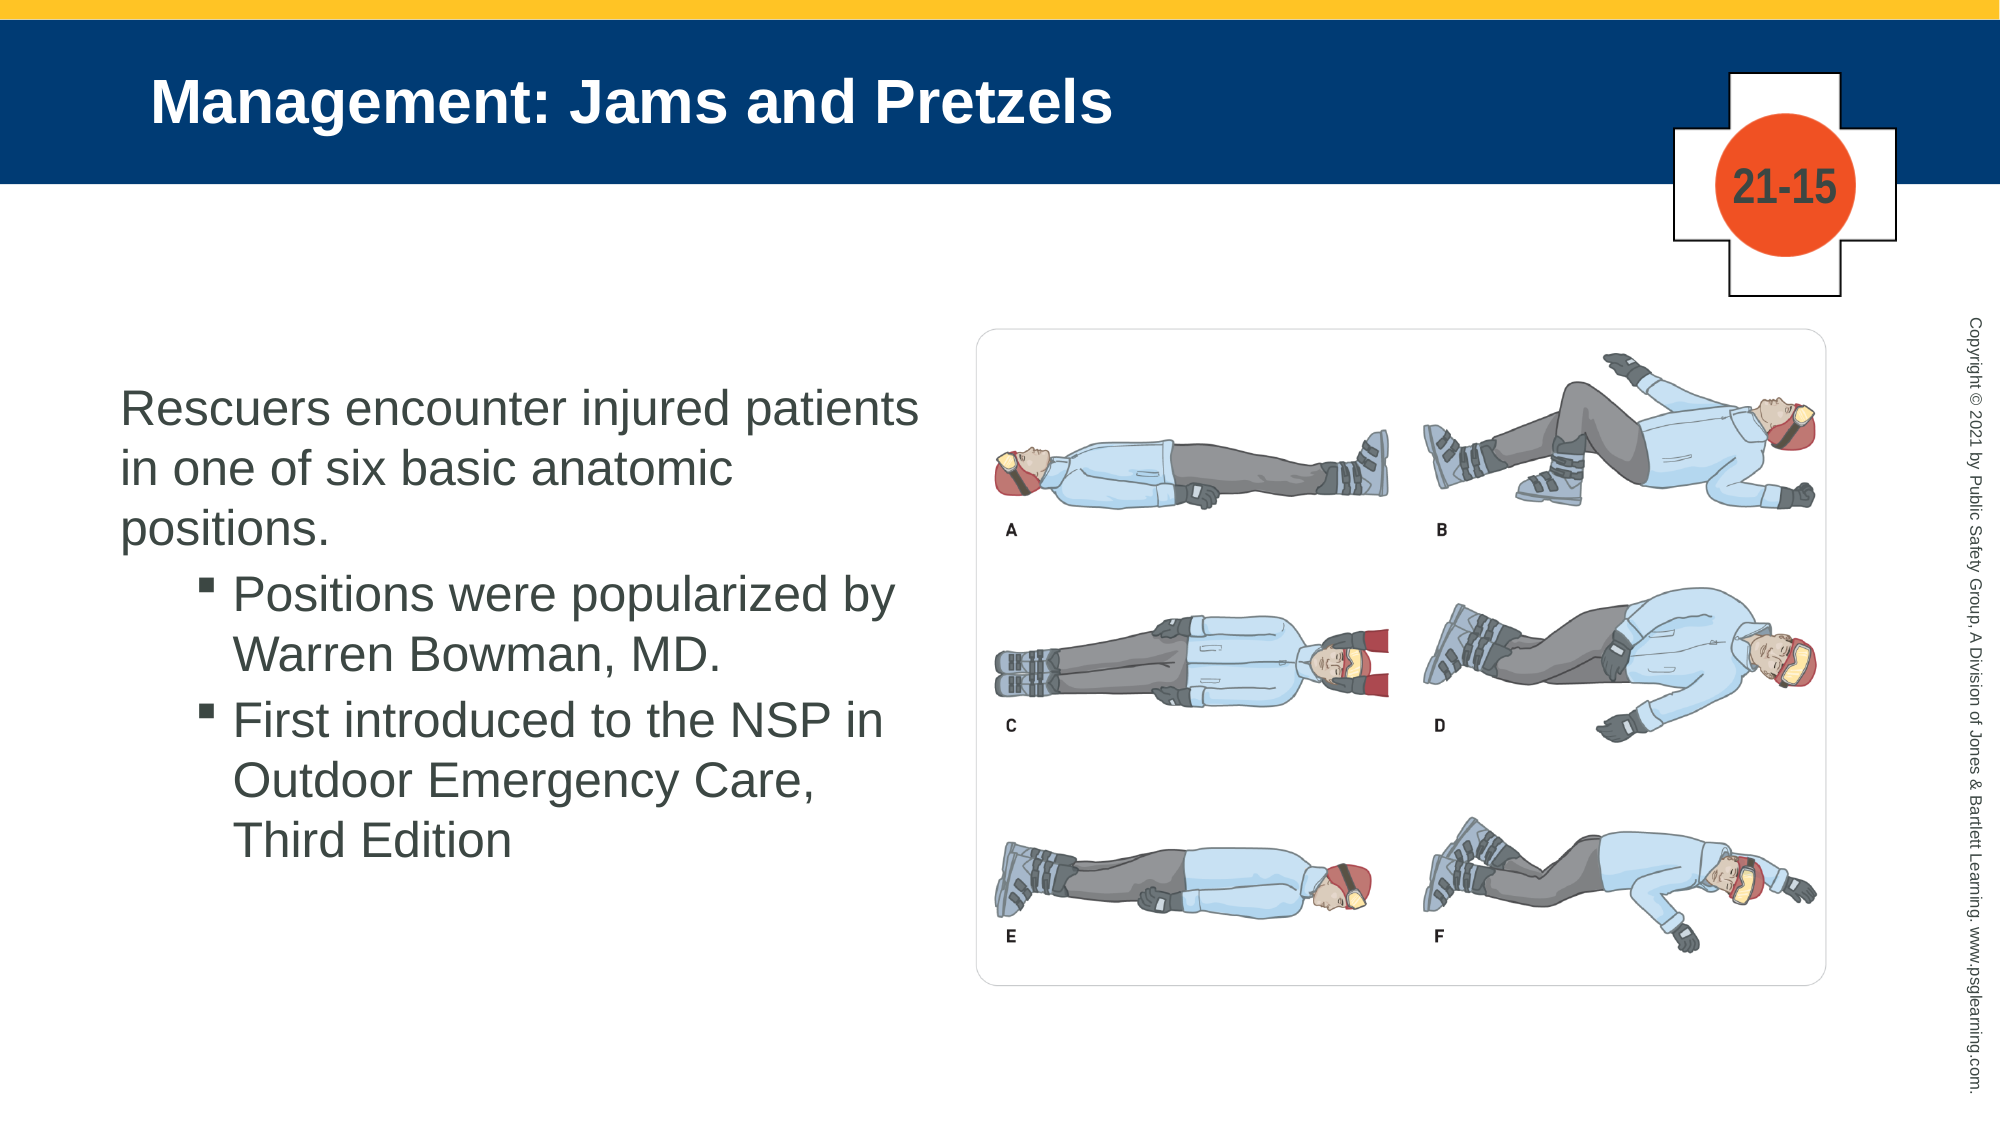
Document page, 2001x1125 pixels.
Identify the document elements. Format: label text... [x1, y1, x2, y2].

picture [968, 326, 1833, 991]
picture [1673, 72, 1897, 297]
list Rescuers encounter injured patients in one of six basic anatomic positions. Positions were popularized by Warren Bowman, MD. First introduced to the NSP in Outdoor Emergency Care, Third Edition [105, 367, 951, 992]
title Management: Jams and Pretzels [0, 19, 2000, 185]
